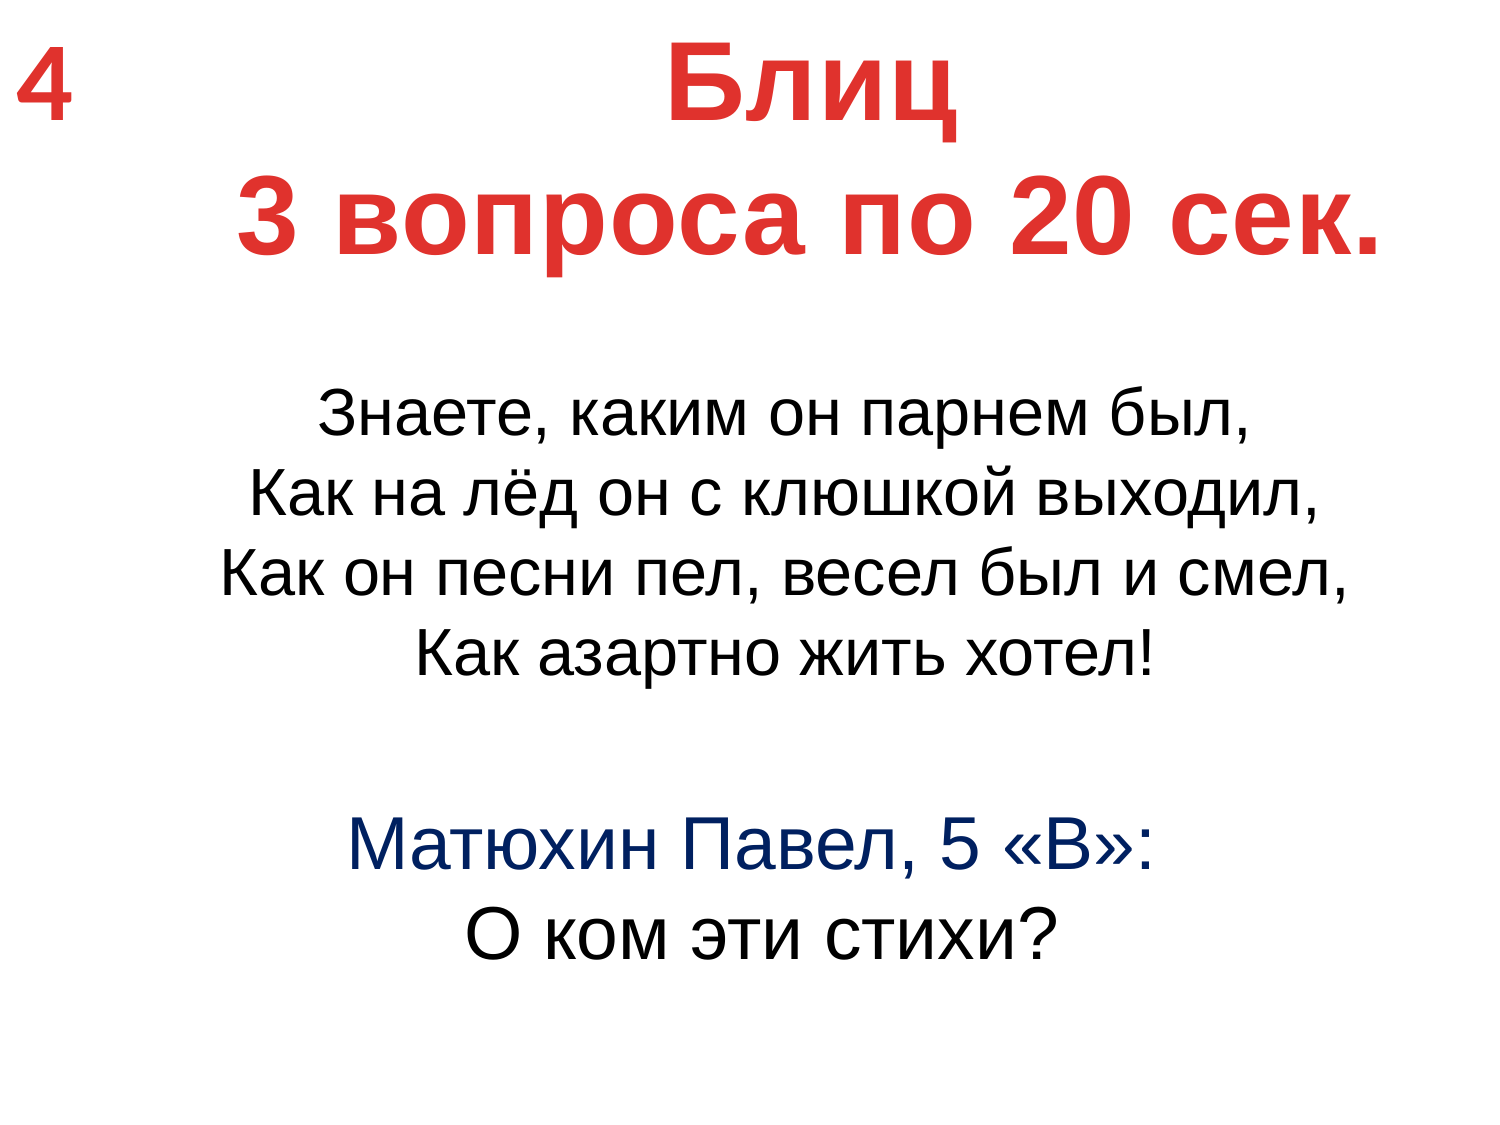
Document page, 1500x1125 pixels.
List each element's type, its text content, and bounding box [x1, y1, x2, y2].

text_box Матюхин Павел, 5 «В»: О ком эти стихи? [88, 786, 1436, 982]
text_box Знаете, каким он парнем был, Как на лёд он с клюшкой выходил, Как он песни пел, весел был и смел, Как азартно жить хотел! [123, 361, 1447, 697]
text_box Блиц 3 вопроса по 20 сек. [221, 0, 1401, 285]
text_box 4 [0, 0, 88, 150]
